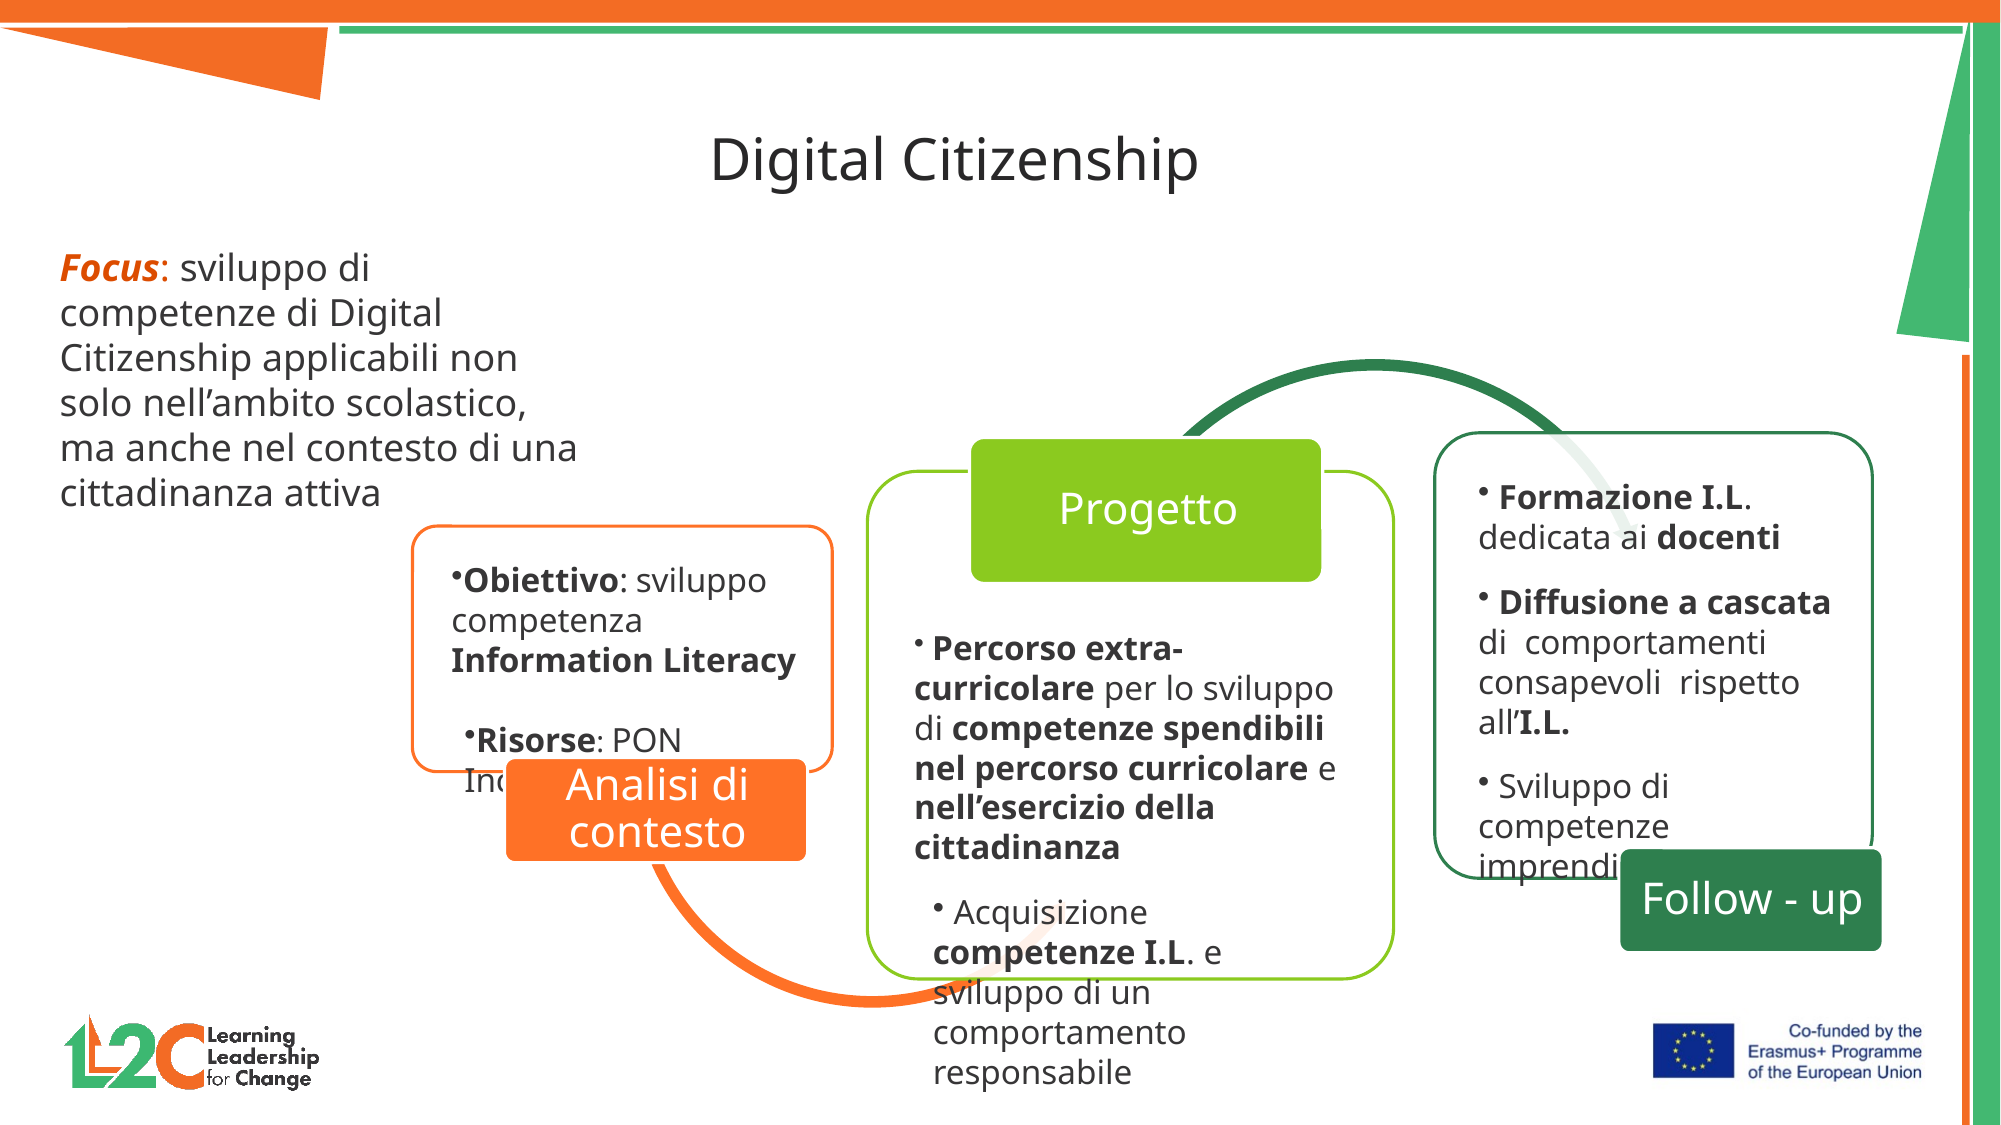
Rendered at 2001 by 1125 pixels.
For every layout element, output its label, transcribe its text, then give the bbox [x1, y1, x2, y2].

picture [1636, 1008, 1936, 1094]
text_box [399, 328, 1896, 1008]
text_box Digital Citizenship [429, 114, 1480, 200]
picture [42, 993, 340, 1109]
text_box Focus: sviluppo di competenze di Digital Citizenship applicabili non solo nell’ambito scolastico, ma anche nel contesto di una cittadinanza attiva [44, 236, 596, 522]
